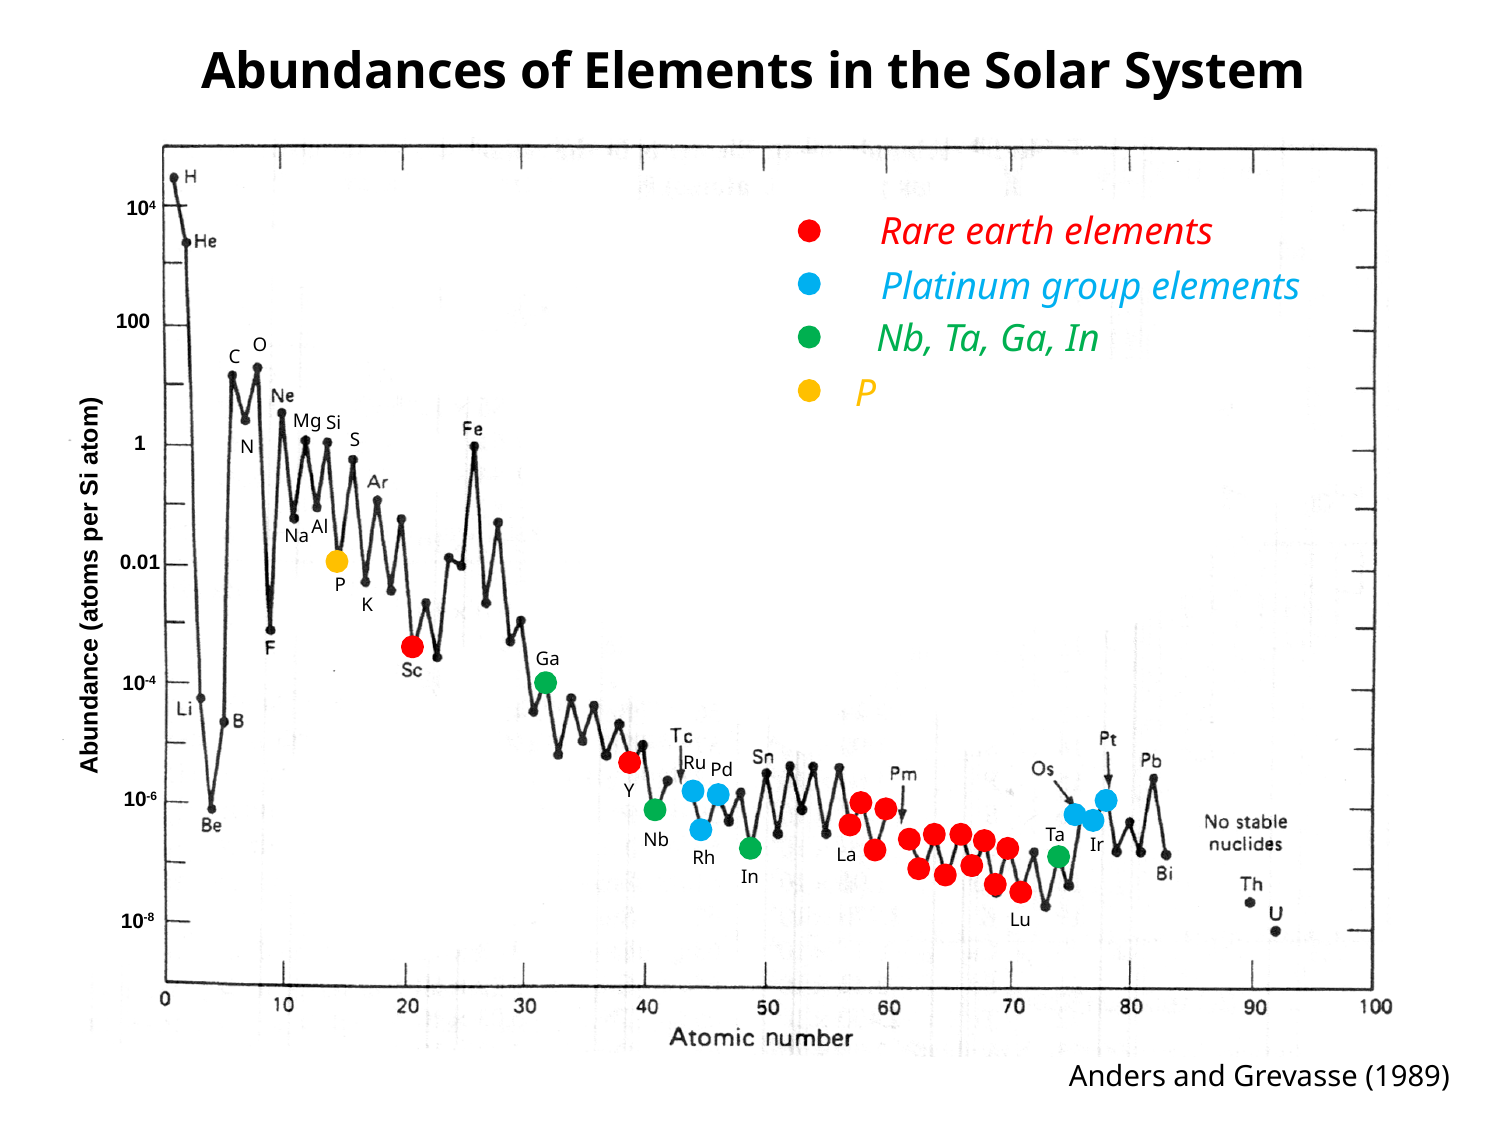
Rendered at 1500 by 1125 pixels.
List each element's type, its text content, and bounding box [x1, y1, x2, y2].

title Abundances of Elements in the Solar System [0, 0, 1500, 163]
text_box Anders and Grevasse (1989) [1054, 1049, 1465, 1100]
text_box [62, 137, 1427, 1057]
